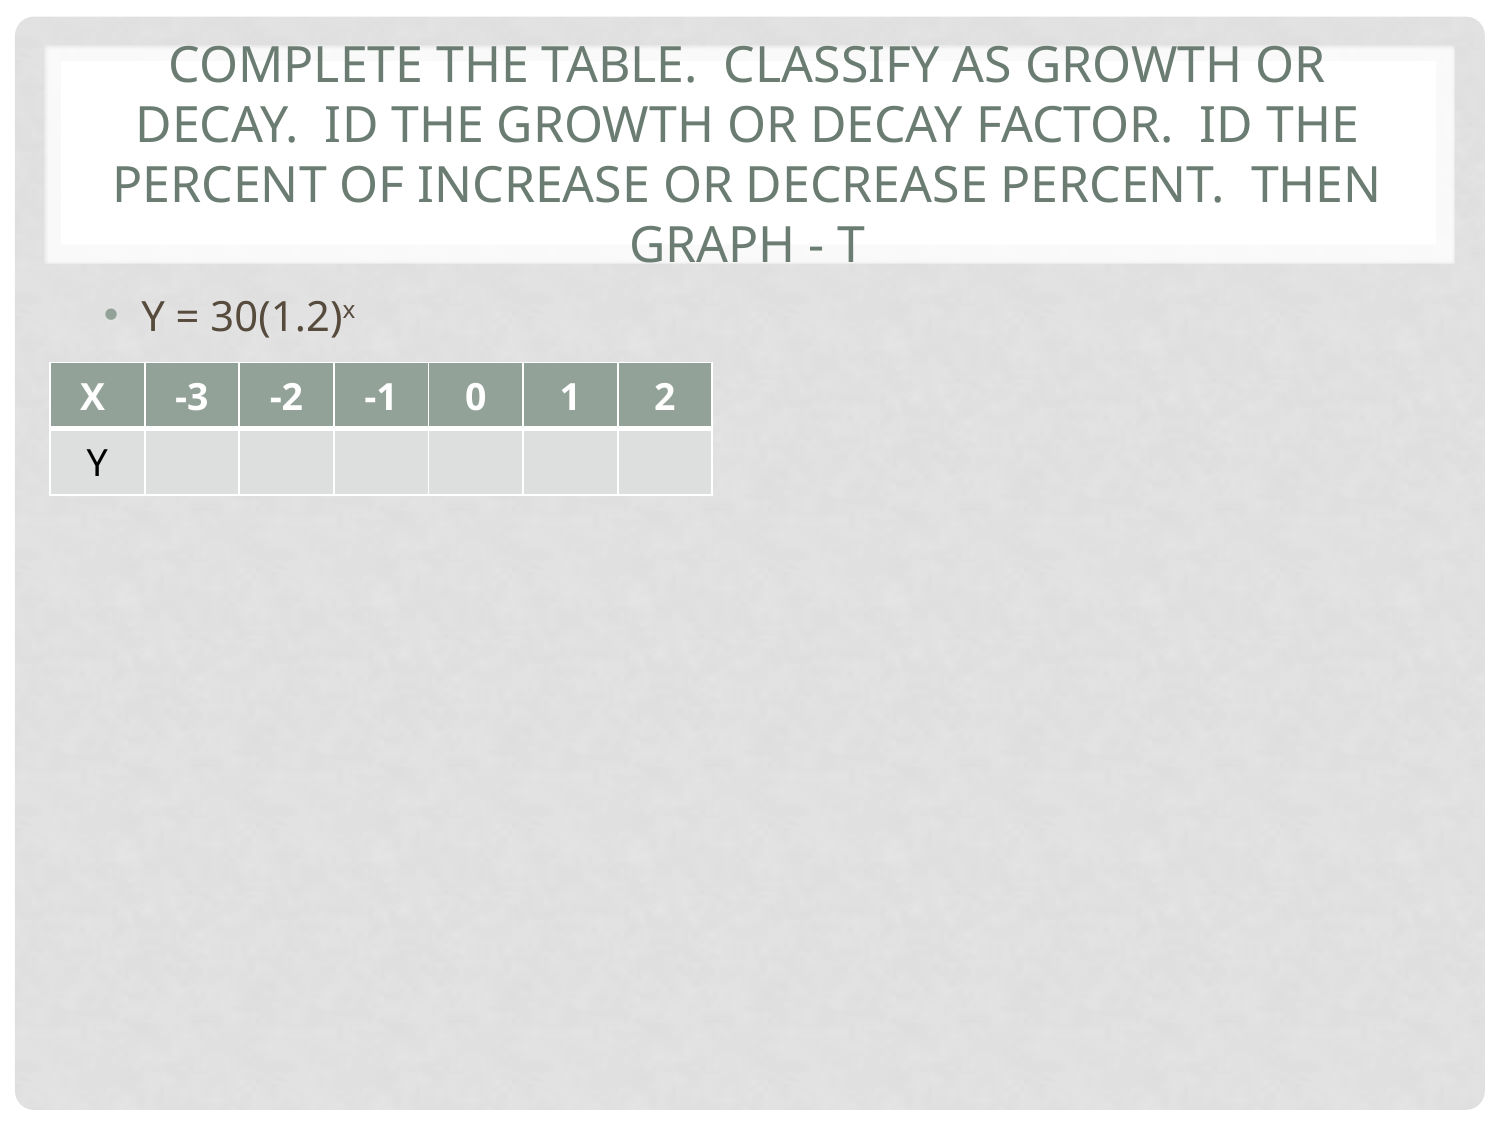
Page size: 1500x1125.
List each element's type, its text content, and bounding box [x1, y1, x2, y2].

table_cell [619, 431, 711, 494]
title Complete the table. Classify as growth or decay. Id the growth or decay factor. Id the percent of increase or decrease percent. Then graph - t [69, 66, 1425, 238]
table_cell [429, 431, 522, 494]
table_cell [146, 431, 238, 494]
table_header 2 [619, 363, 711, 426]
table_header -3 [146, 363, 238, 426]
table_cell [335, 431, 428, 494]
table_header -2 [240, 363, 333, 426]
table_header X [51, 363, 144, 426]
table_header 0 [429, 363, 522, 426]
table_header -1 [335, 363, 428, 426]
list Y = 30(1.2)x [69, 281, 733, 1005]
table_cell [240, 431, 333, 494]
table_cell Y [51, 431, 144, 494]
table_header 1 [524, 363, 617, 426]
table_cell [524, 431, 617, 494]
